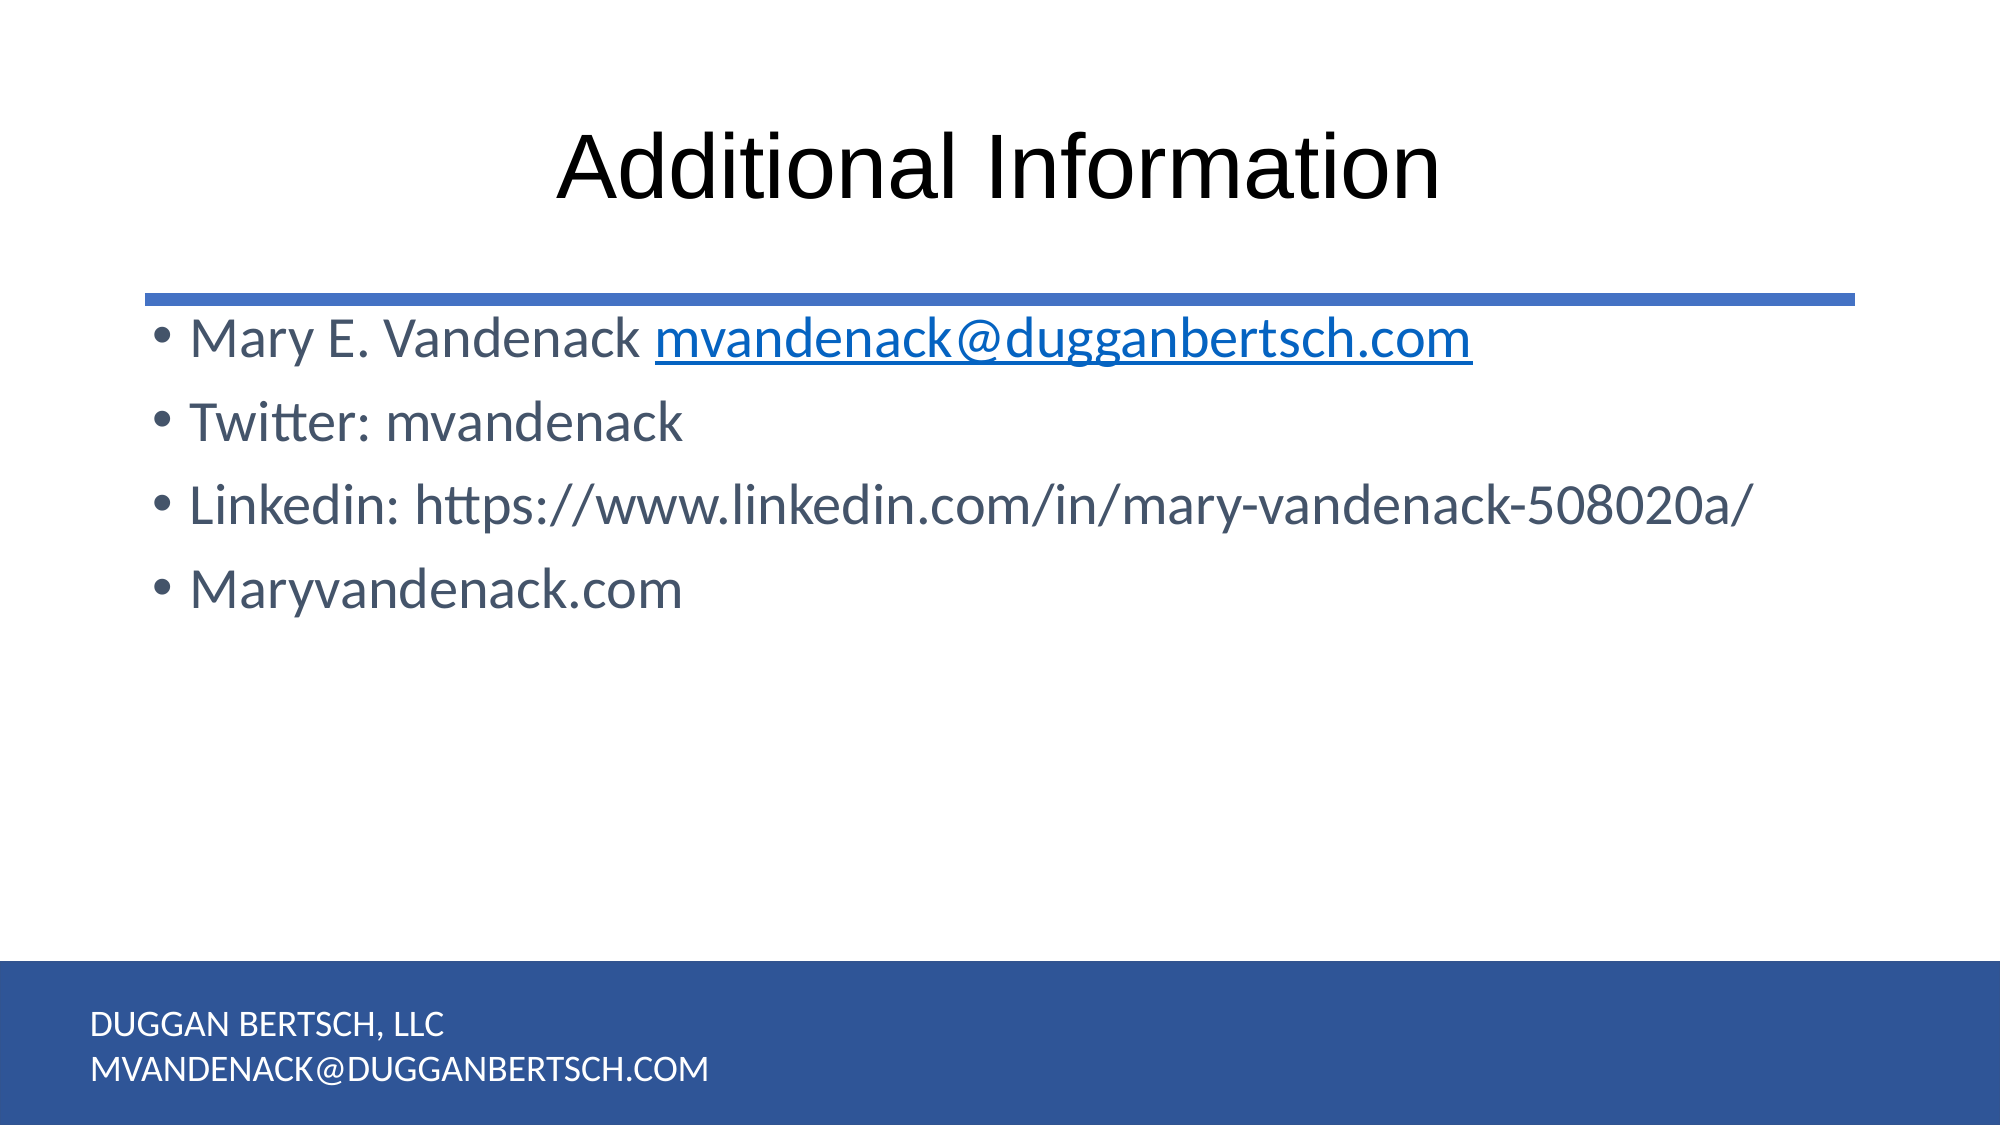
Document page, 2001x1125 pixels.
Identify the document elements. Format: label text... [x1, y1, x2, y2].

text_box DUGGAN BERTSCH, LLC MVANDENACK@DUGGANBERTSCH.COM [0, 961, 2000, 1125]
title Additional Information [137, 59, 1863, 278]
list Mary E. Vandenack mvandenack@dugganbertsch.com Twitter: mvandenack Linkedin: https://www.linkedin.com/in/mary-vandenack-508020a/ Maryvandenack.com [137, 299, 1863, 961]
